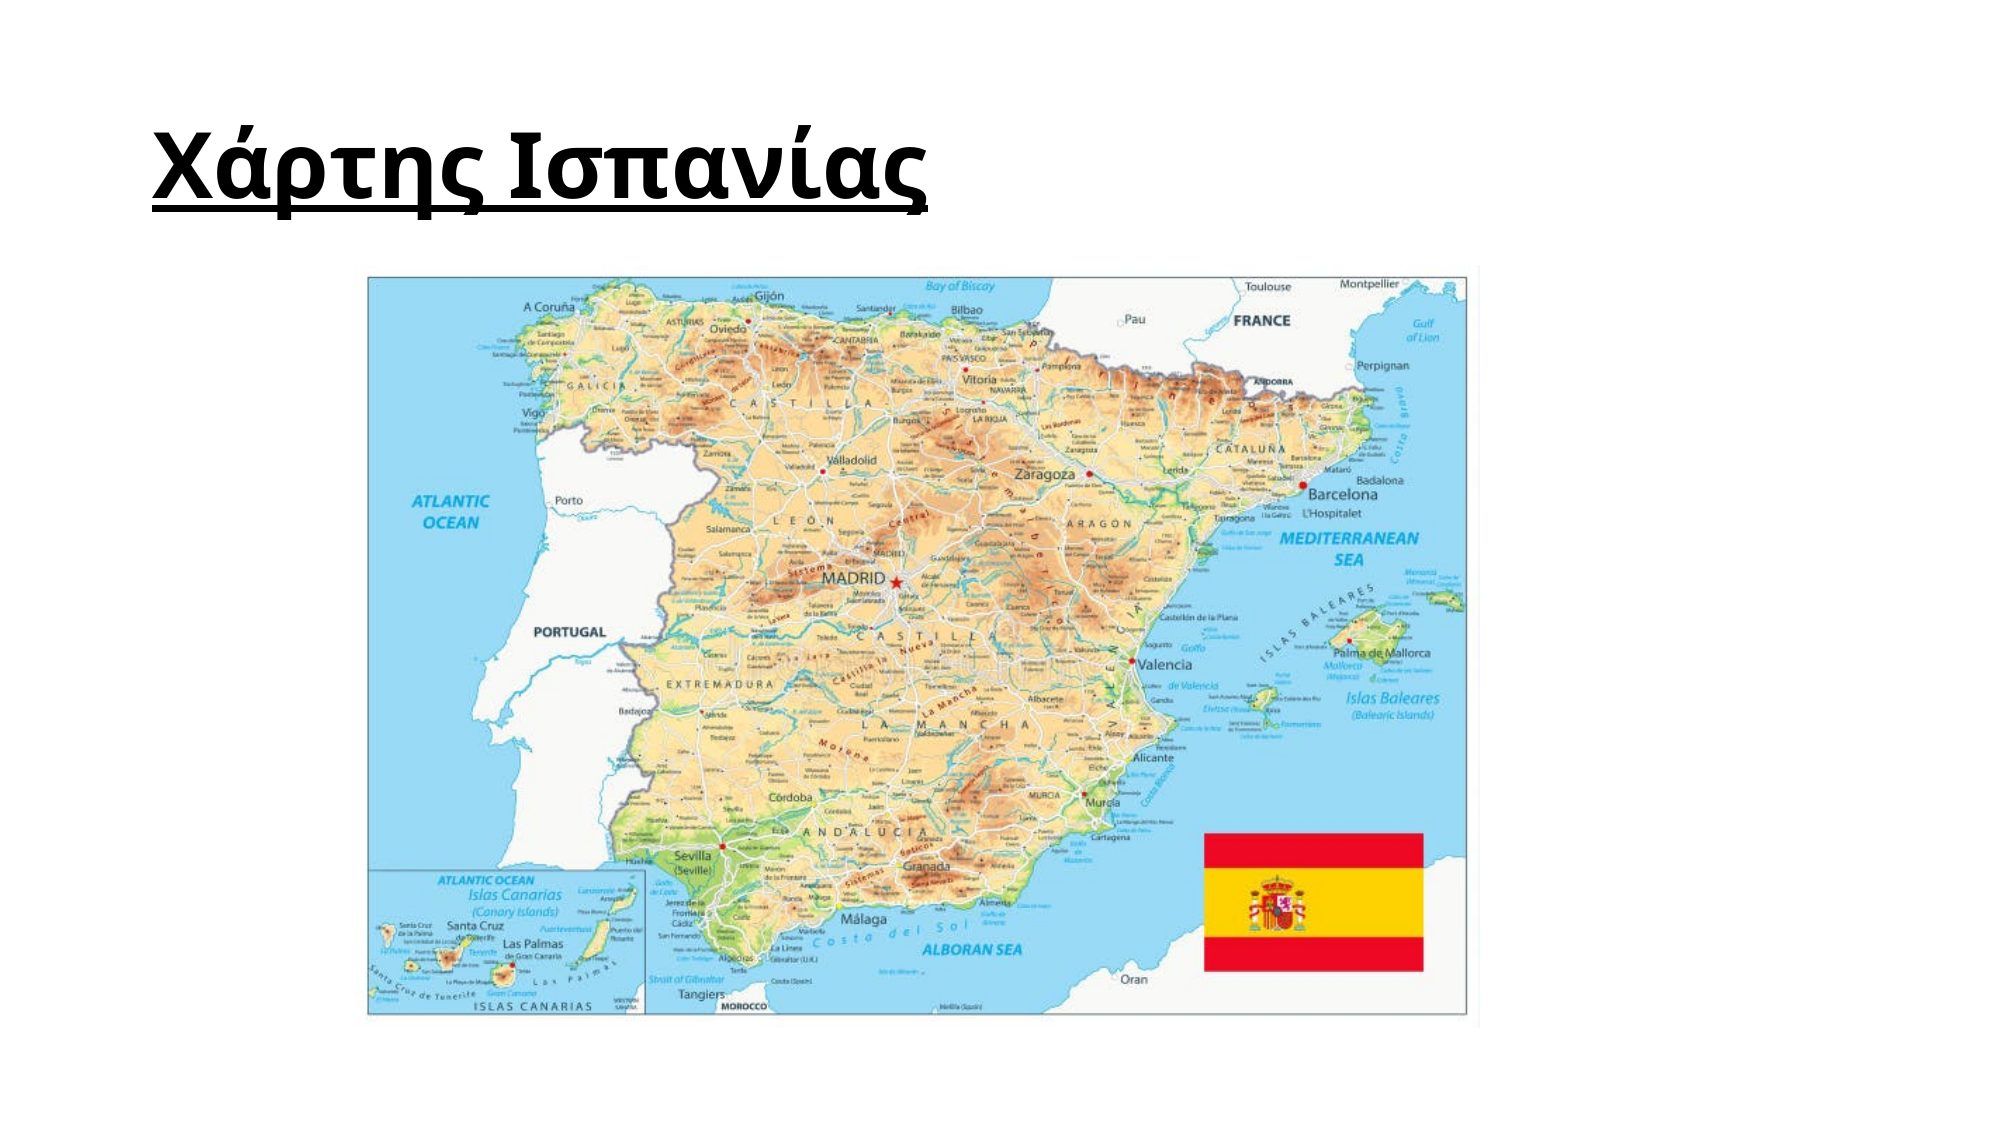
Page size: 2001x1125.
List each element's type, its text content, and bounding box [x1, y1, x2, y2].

title Χάρτης Ισπανίας [137, 59, 1863, 278]
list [355, 265, 1480, 1028]
